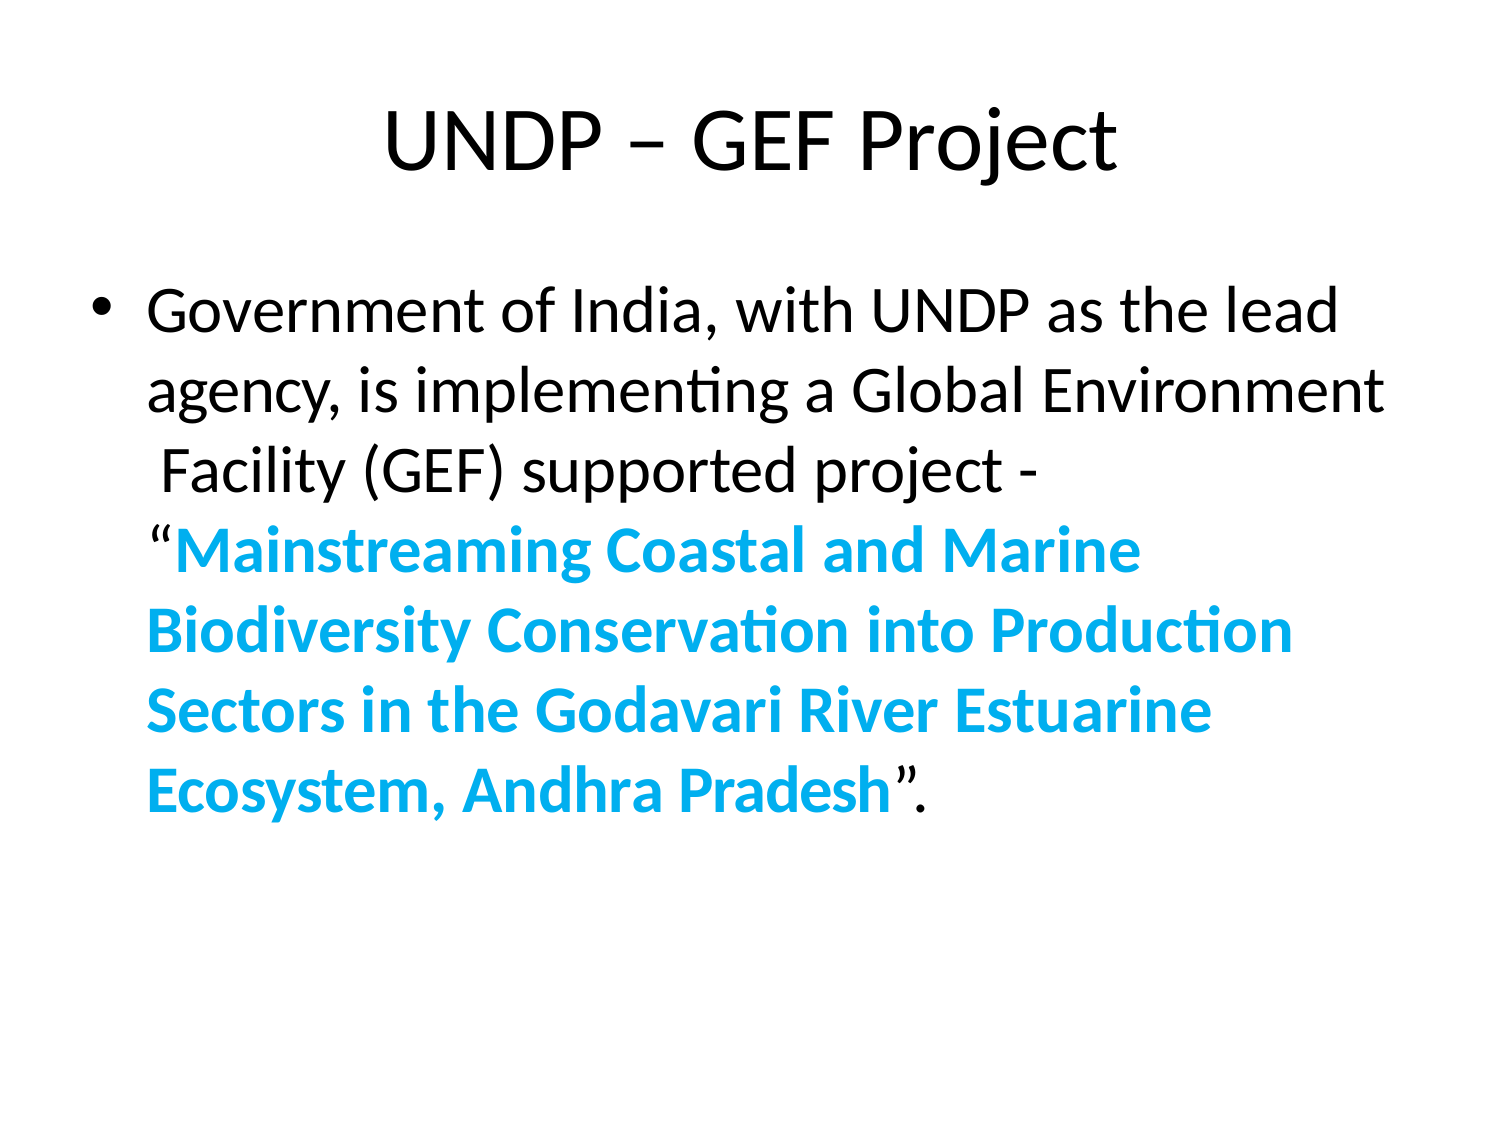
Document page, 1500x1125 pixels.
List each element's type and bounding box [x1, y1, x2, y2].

text_box [87, 263, 1400, 826]
title [378, 37, 1122, 228]
